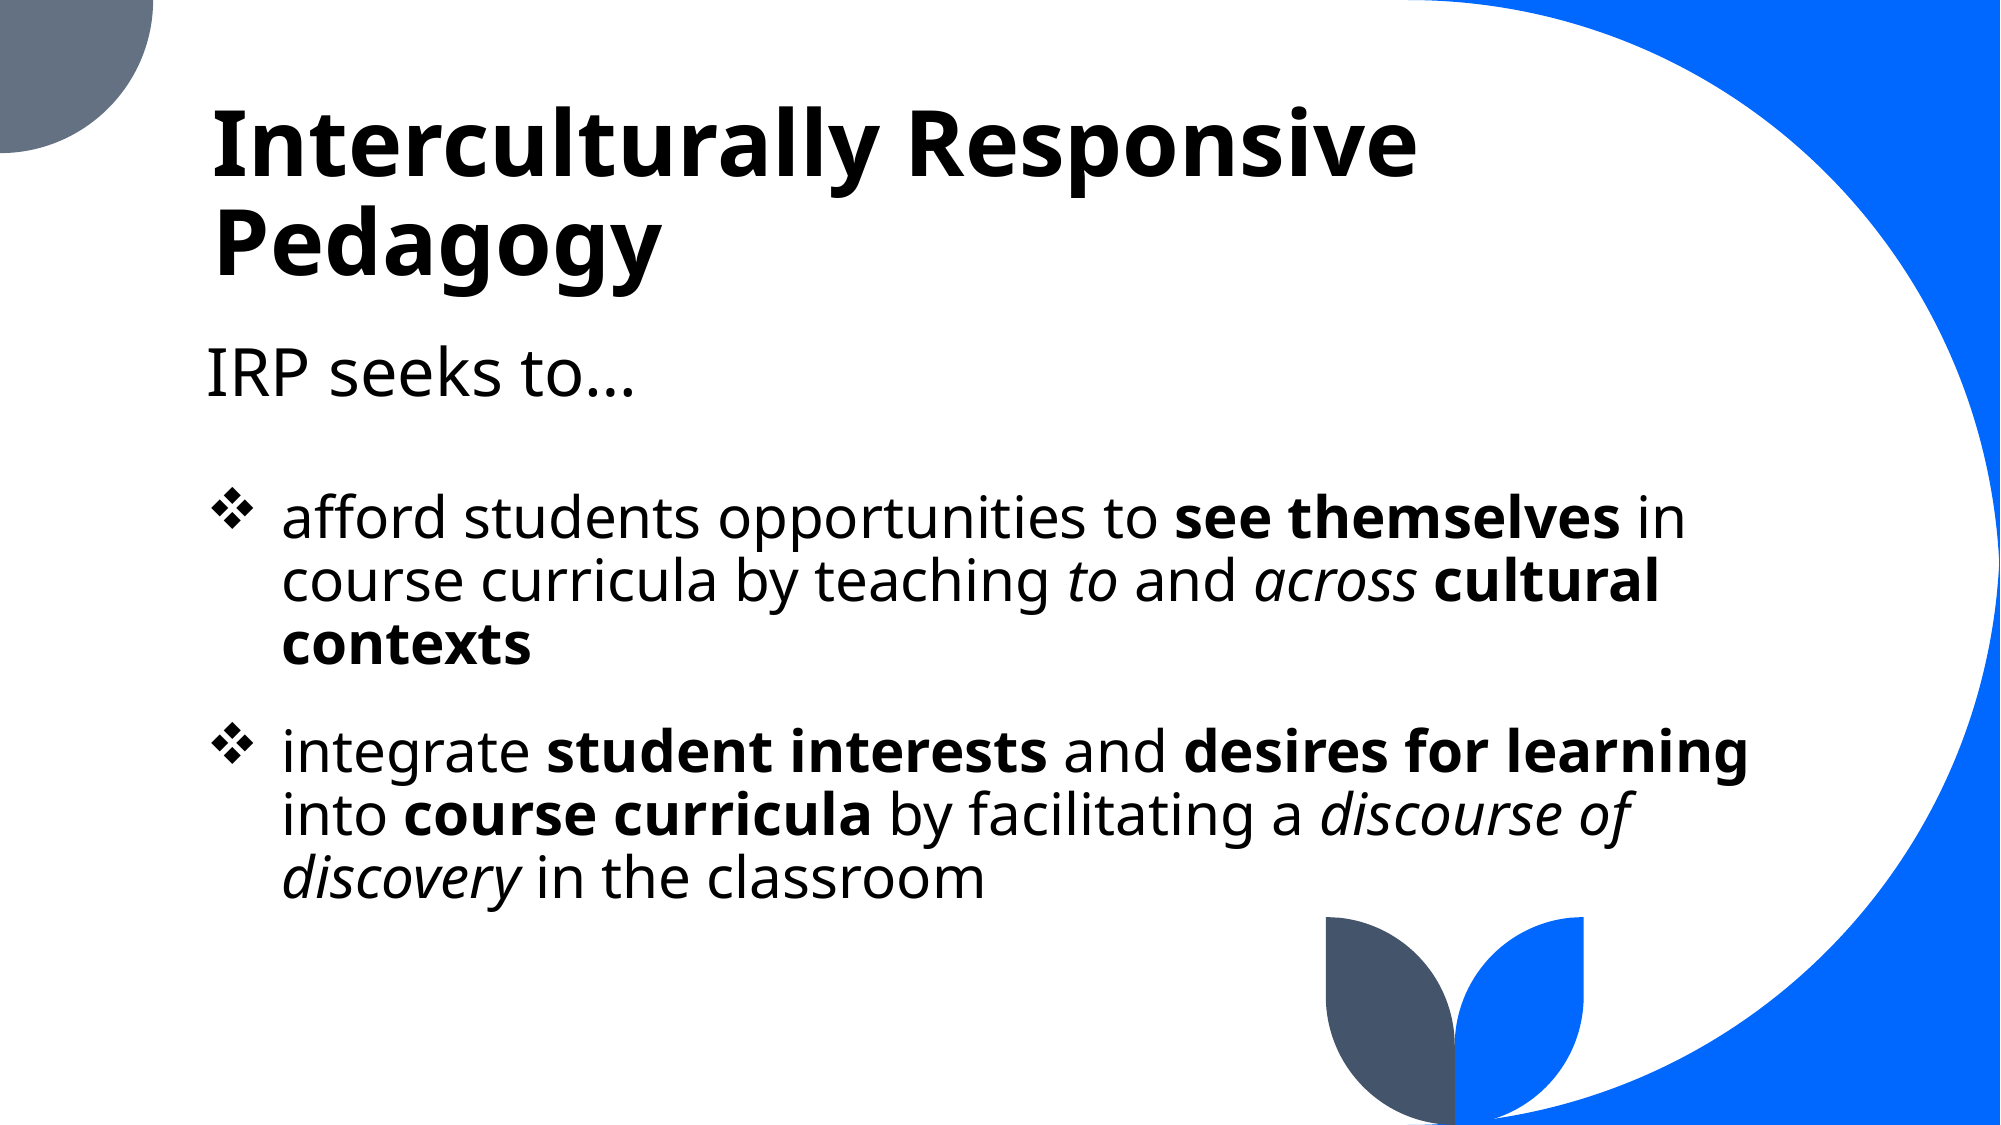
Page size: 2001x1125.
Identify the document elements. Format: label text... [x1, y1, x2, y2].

title Interculturally Responsive Pedagogy [197, 89, 1803, 246]
list IRP seeks to… afford students opportunities to see themselves in course curricula by teaching to and across cultural contexts integrate student interests and desires for learning into course curricula by facilitating a discourse of discovery in the classroom [191, 330, 1796, 884]
